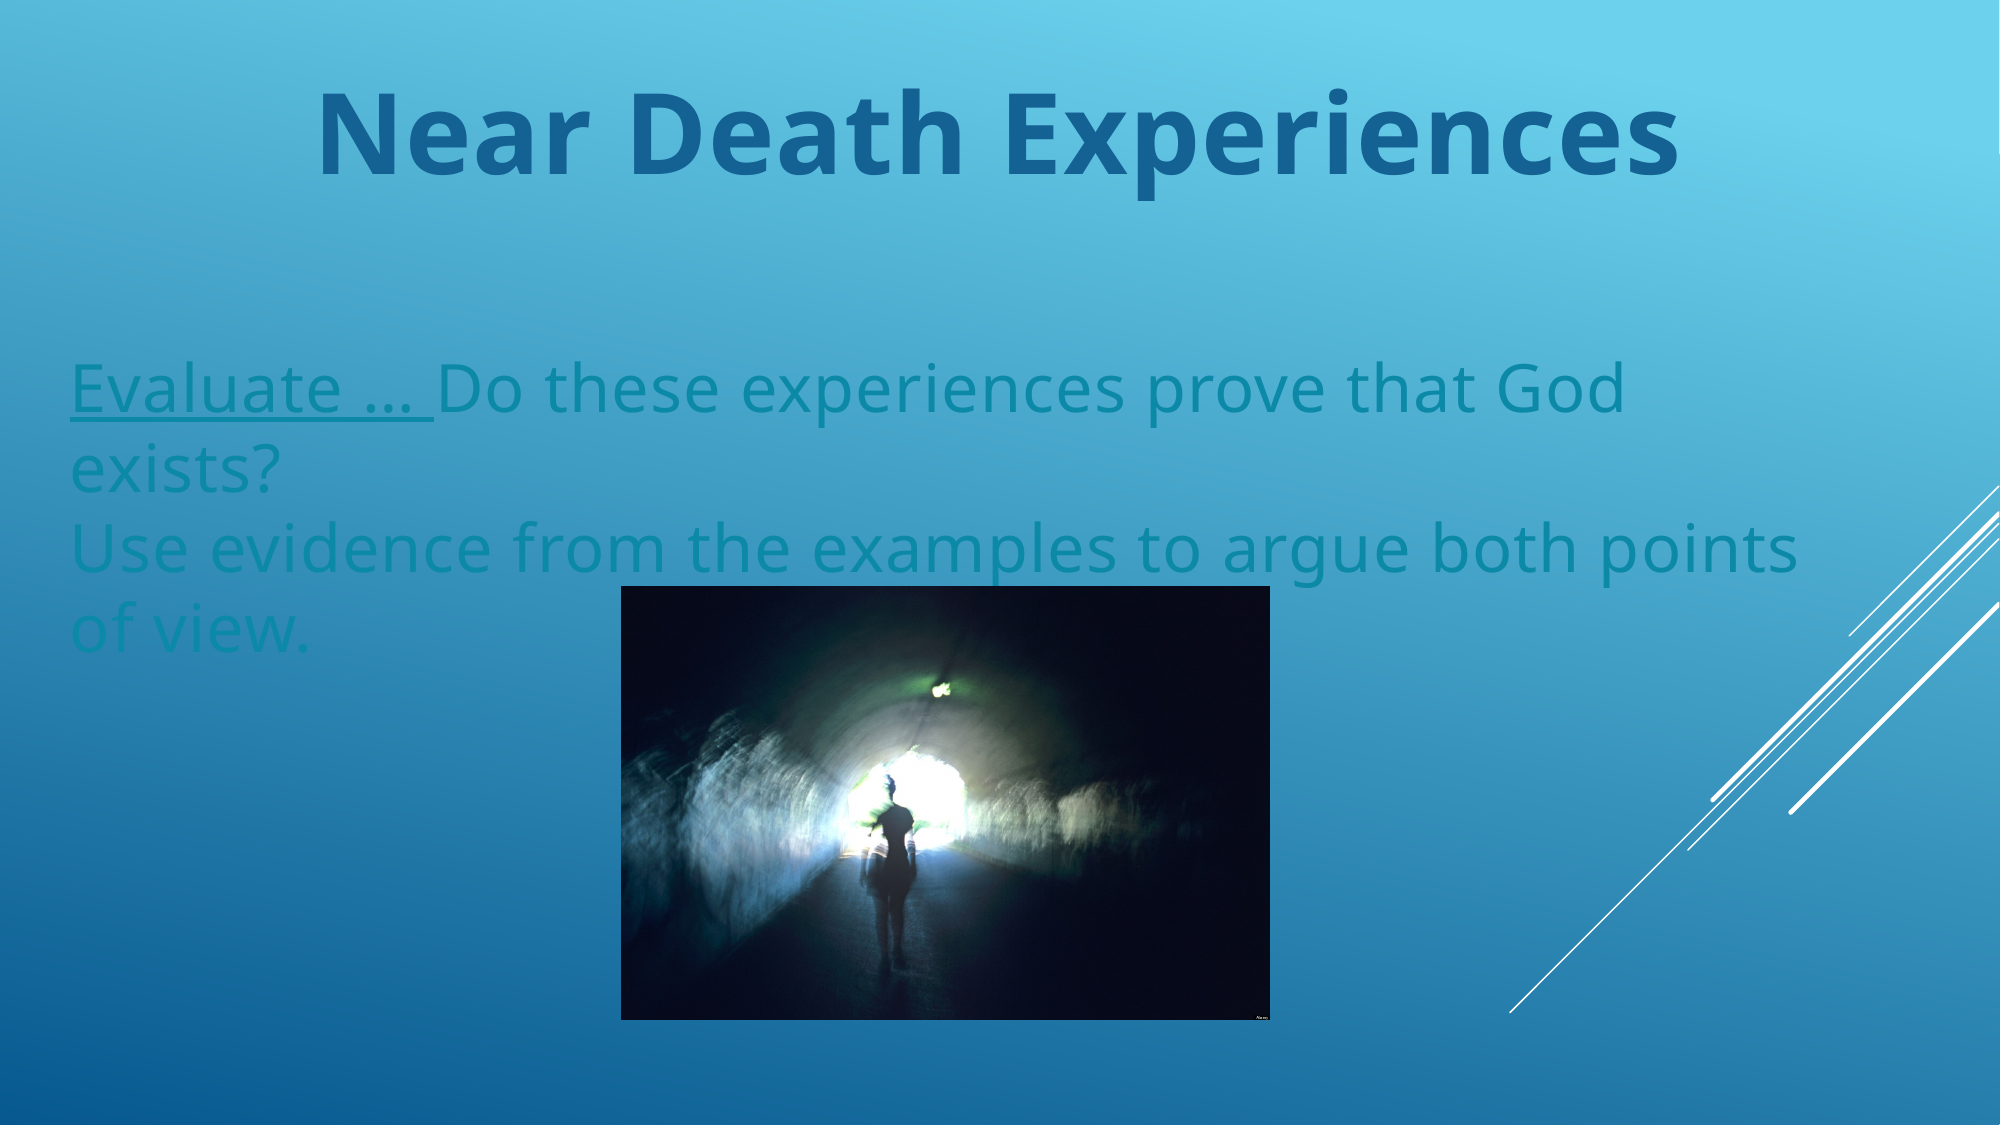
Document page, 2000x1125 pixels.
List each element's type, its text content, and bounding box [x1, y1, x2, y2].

text_box Near Death Experiences [298, 54, 1699, 205]
picture [621, 585, 1270, 1020]
text_box Evaluate … Do these experiences prove that God exists? Use evidence from the examples to argue both points of view. [54, 338, 1862, 673]
